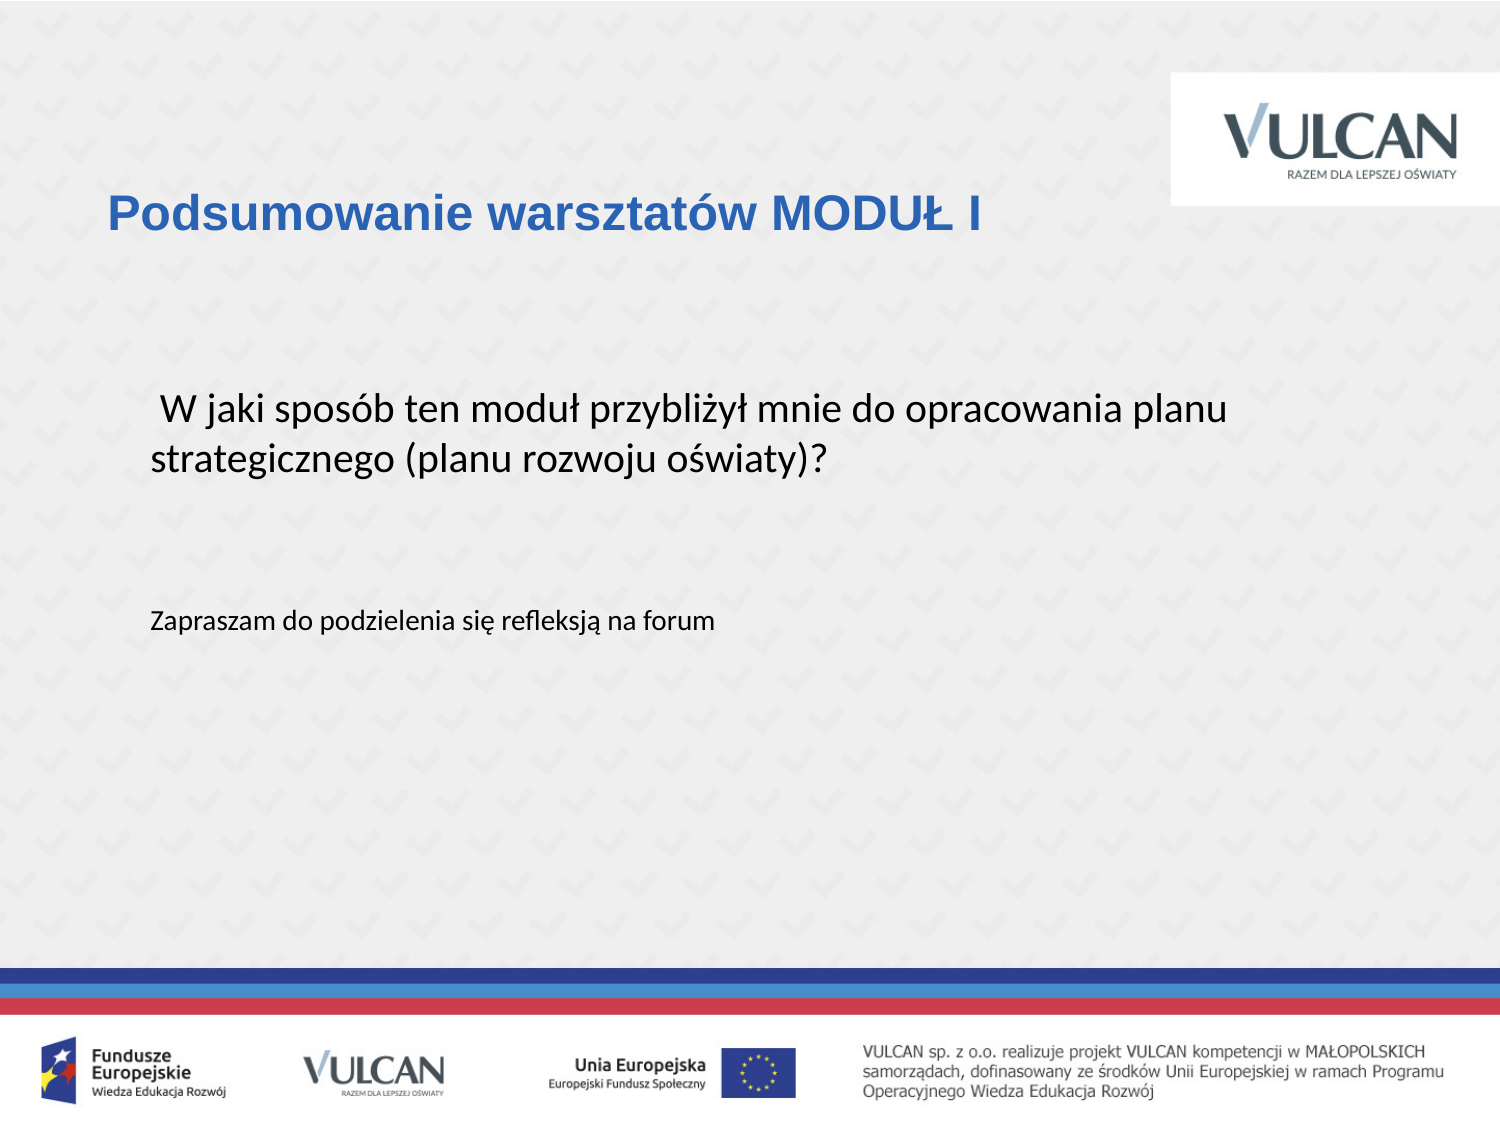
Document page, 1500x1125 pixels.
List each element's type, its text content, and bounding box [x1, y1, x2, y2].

text_box W jaki sposób ten moduł przybliżył mnie do opracowania planu strategicznego (planu rozwoju oświaty)? Zapraszam do podzielenia się refleksją na forum [135, 373, 1317, 644]
picture [0, 1, 1500, 1124]
text_box Podsumowanie warsztatów MODUŁ I [92, 172, 1026, 248]
